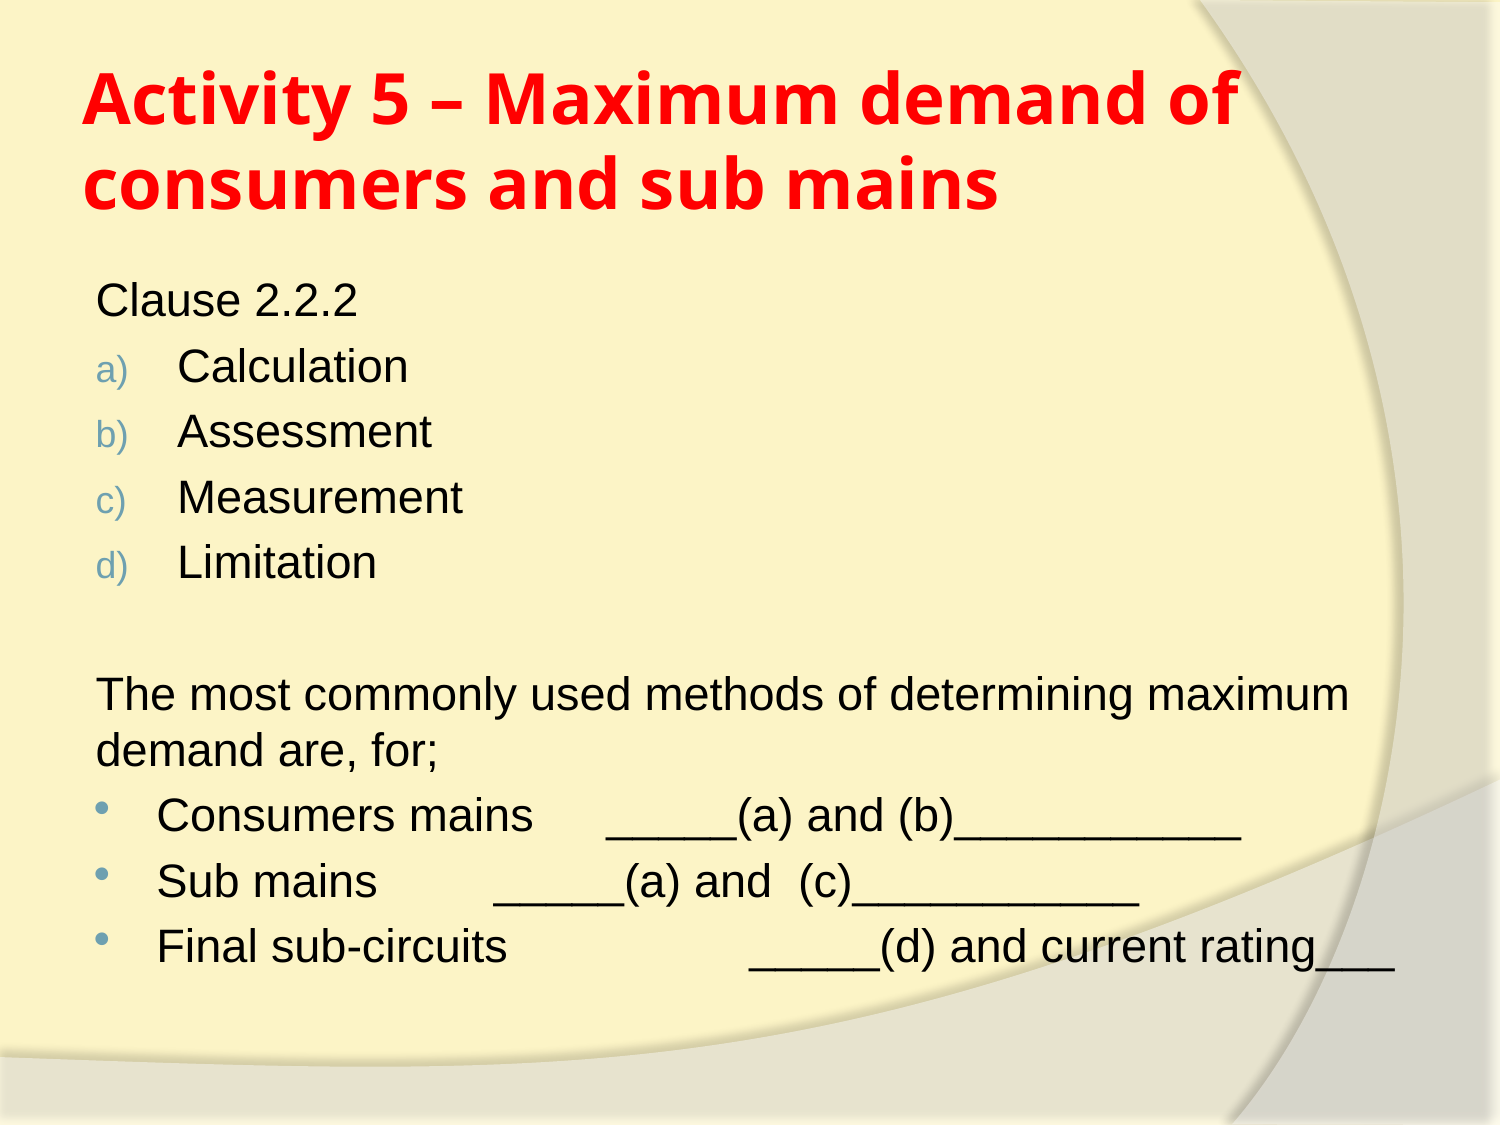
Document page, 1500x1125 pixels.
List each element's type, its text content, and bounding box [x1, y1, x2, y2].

list Clause 2.2.2 Calculation Assessment Measurement Limitation The most commonly used methods of determining maximum demand are, for; Consumers mains _____(a) and (b)___________ Sub mains _____(a) and (c)___________ Final sub-circuits _____(d) and current rating___ [75, 262, 1424, 1005]
title Activity 5 – Maximum demand of consumers and sub mains [75, 45, 1300, 233]
